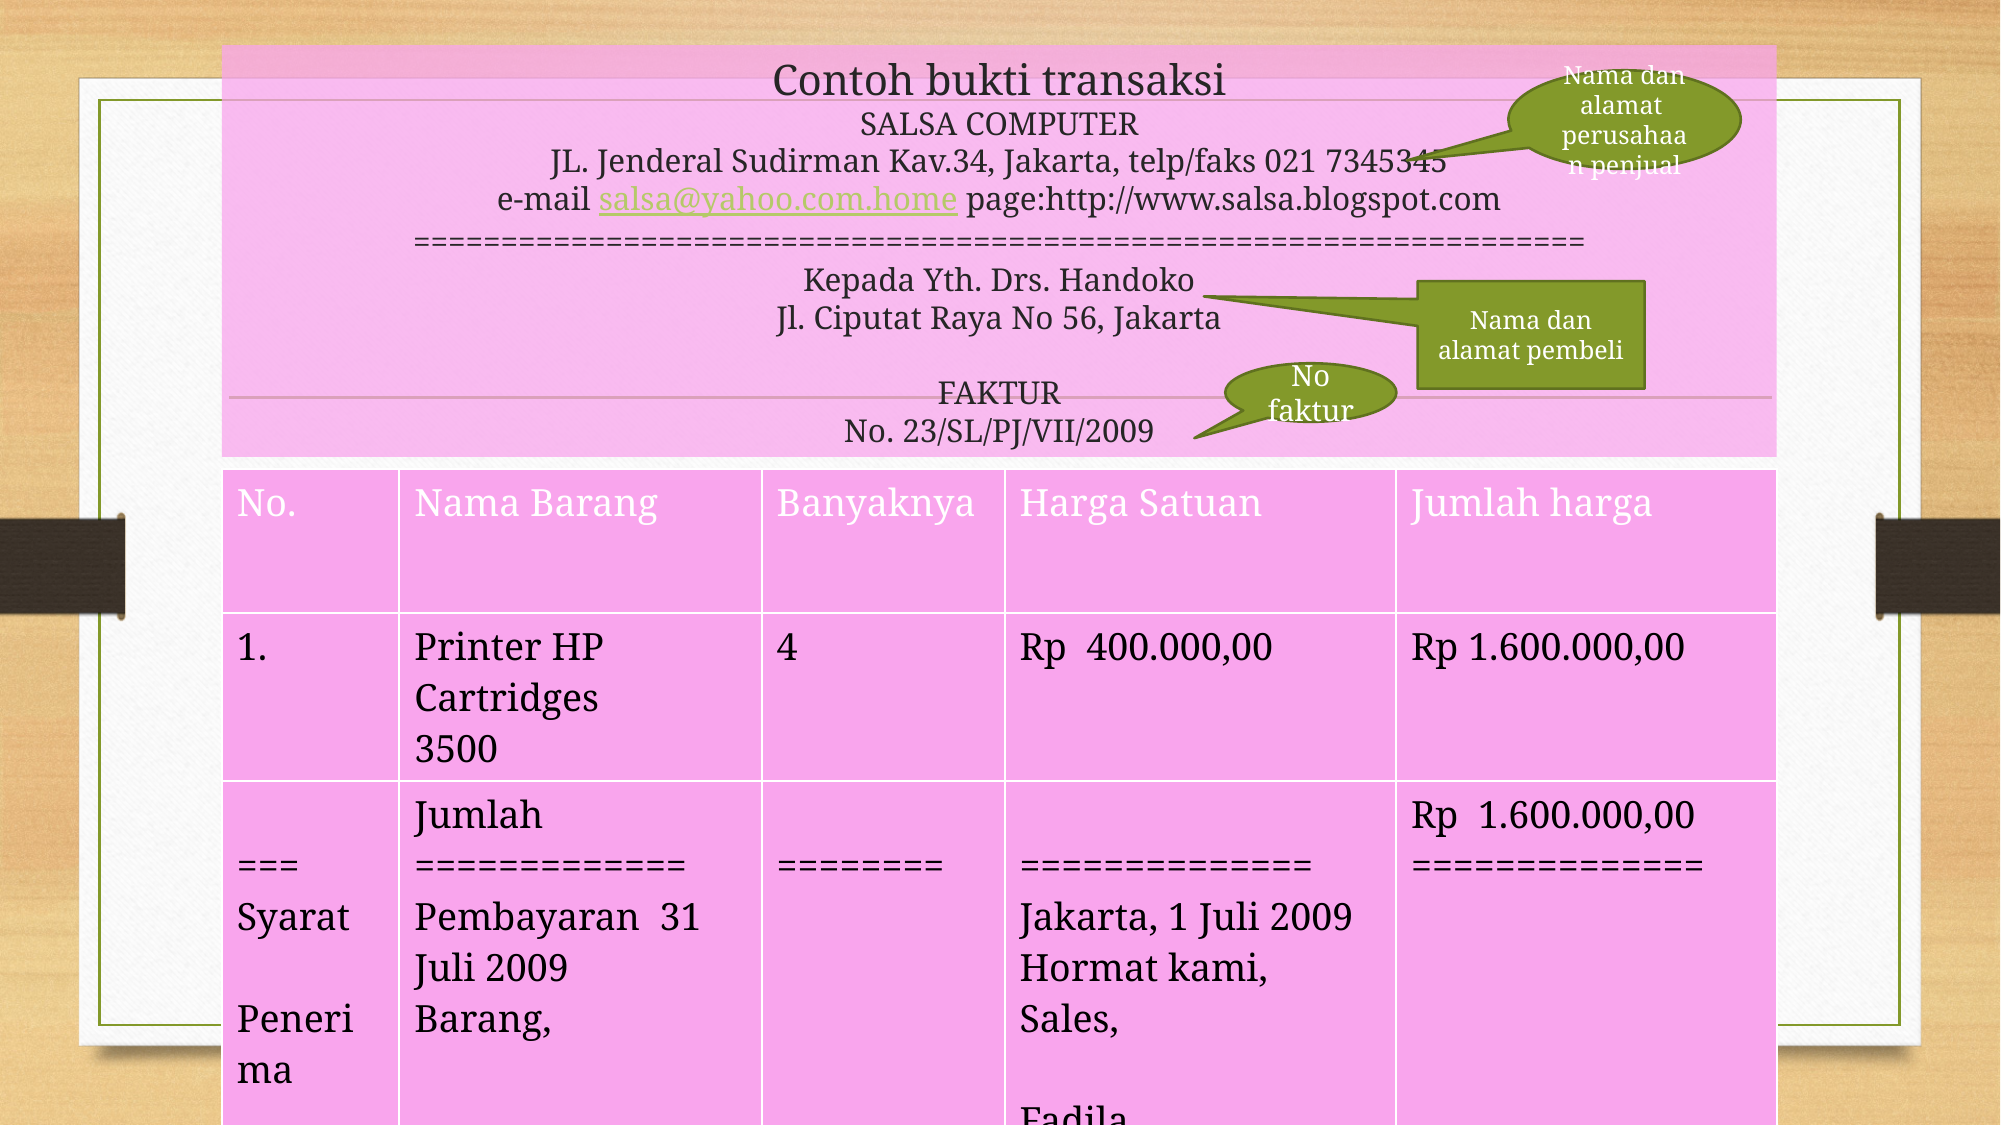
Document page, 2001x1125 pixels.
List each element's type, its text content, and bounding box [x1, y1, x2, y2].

picture [0, 0, 2001, 1125]
table_cell 1. [223, 614, 398, 780]
title Contoh bukti transaksi SALSA COMPUTER JL. Jenderal Sudirman Kav.34, Jakarta, telp/faks 021 7345345 e-mail salsa@yahoo.com.home page:http://www.salsa.blogspot.com =================================================================== Kepada Yth. Drs. Handoko Jl. Ciputat Raya No 56, Jakarta FAKTUR No. 23/SL/PJ/VII/2009 [221, 45, 1777, 457]
table_cell === Syarat Penerima ................. [223, 782, 398, 1125]
table_header Nama Barang [400, 470, 761, 612]
table_header Banyaknya [763, 470, 1004, 612]
table_cell 4 [763, 614, 1004, 780]
table_header Jumlah harga [1397, 470, 1776, 612]
table_cell ============== Jakarta, 1 Juli 2009 Hormat kami, Sales, Fadila [1006, 782, 1395, 1125]
table_cell Printer HP Cartridges 3500 [400, 614, 761, 780]
text_box Nama dan alamat pembeli [1202, 279, 1646, 390]
text_box No faktur [1193, 361, 1398, 440]
table_cell Rp 1.600.000,00 [1397, 614, 1776, 780]
table_header No. [223, 470, 398, 612]
text_box Nama dan alamat perusahaan penjual [1405, 68, 1743, 171]
table_header Harga Satuan [1006, 470, 1395, 612]
table_cell Rp 1.600.000,00 ============== [1397, 782, 1776, 1125]
table_cell ======== [763, 782, 1004, 1125]
table_cell Rp 400.000,00 [1006, 614, 1395, 780]
table_cell Jumlah ============= Pembayaran 31 Juli 2009 Barang, .............. [400, 782, 761, 1125]
